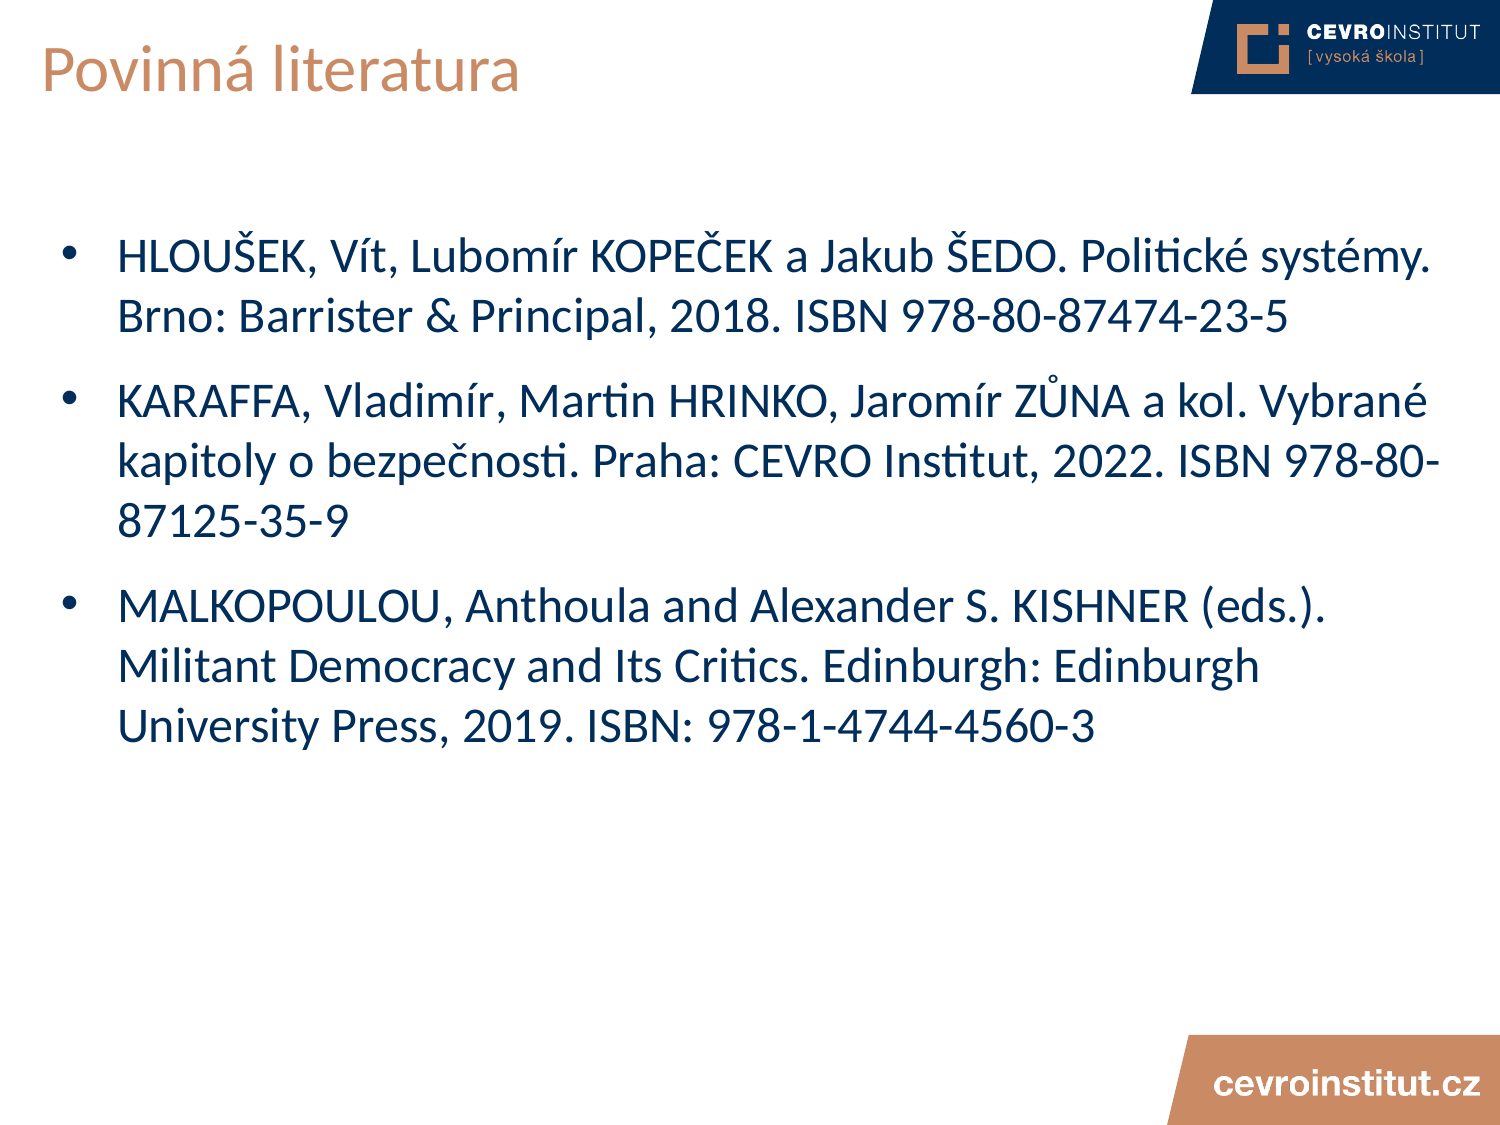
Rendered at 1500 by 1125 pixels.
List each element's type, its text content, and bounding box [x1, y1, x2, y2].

list HLOUŠEK, Vít, Lubomír KOPEČEK a Jakub ŠEDO. Politické systémy. Brno: Barrister & Principal, 2018. ISBN 978-80-87474-23-5 Karaffa, Vladimír, Martin Hrinko, Jaromír Zůna a kol. Vybrané kapitoly o bezpečnosti. Praha: CEVRO Institut, 2022. ISBN 978-80-87125-35-9 Malkopoulou, Anthoula and Alexander S. Kishner (eds.). Militant Democracy and Its Critics. Edinburgh: Edinburgh University Press, 2019. ISBN: 978-1-4744-4560-3 [45, 214, 1466, 1053]
title Povinná literatura [0, 0, 1500, 130]
picture [1214, 1069, 1480, 1096]
